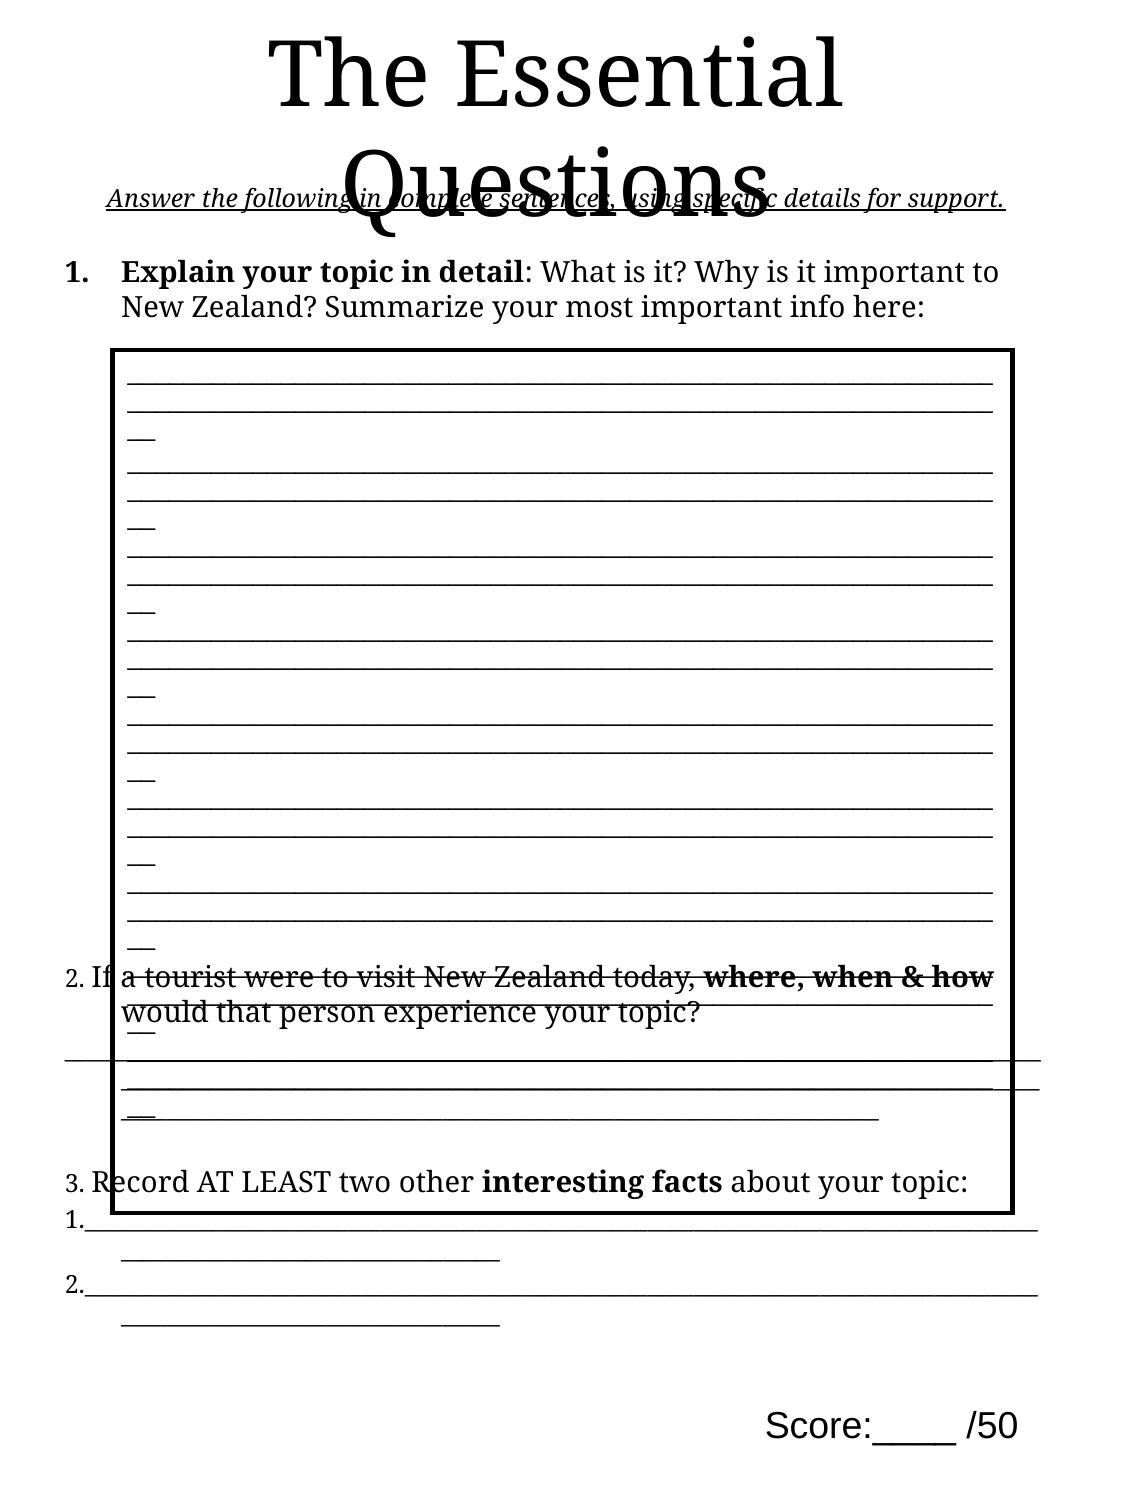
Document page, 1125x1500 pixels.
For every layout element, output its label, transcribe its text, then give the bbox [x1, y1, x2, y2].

table_header ______________________________________________________________________________________________________________________________ ______________________________________________________________________________________________________________________________ ______________________________________________________________________________________________________________________________ ______________________________________________________________________________________________________________________________ ______________________________________________________________________________________________________________________________ ______________________________________________________________________________________________________________________________ ______________________________________________________________________________________________________________________________ ______________________________________________________________________________________________________________________________ ______________________________________________________________________________________________________________________________ [115, 352, 1010, 1211]
text_box Answer the following in complete sentences, using specific details for support. Explain your topic in detail: What is it? Why is it important to New Zealand? Summarize your most important info here: 2. If a tourist were to visit New Zealand today, where, when & how would that person experience your topic? _______________________________________________________________________________________________________________________________________________________________________________________________________________________________________ 3. Record AT LEAST two other interesting facts about your topic: 1.____________________________________________________________________________________________________________________ 2.____________________________________________________________________________________________________________________ [50, 174, 1063, 1388]
title The Essential Questions [49, 0, 1063, 251]
text_box Score:____ /50 [749, 1393, 1038, 1499]
